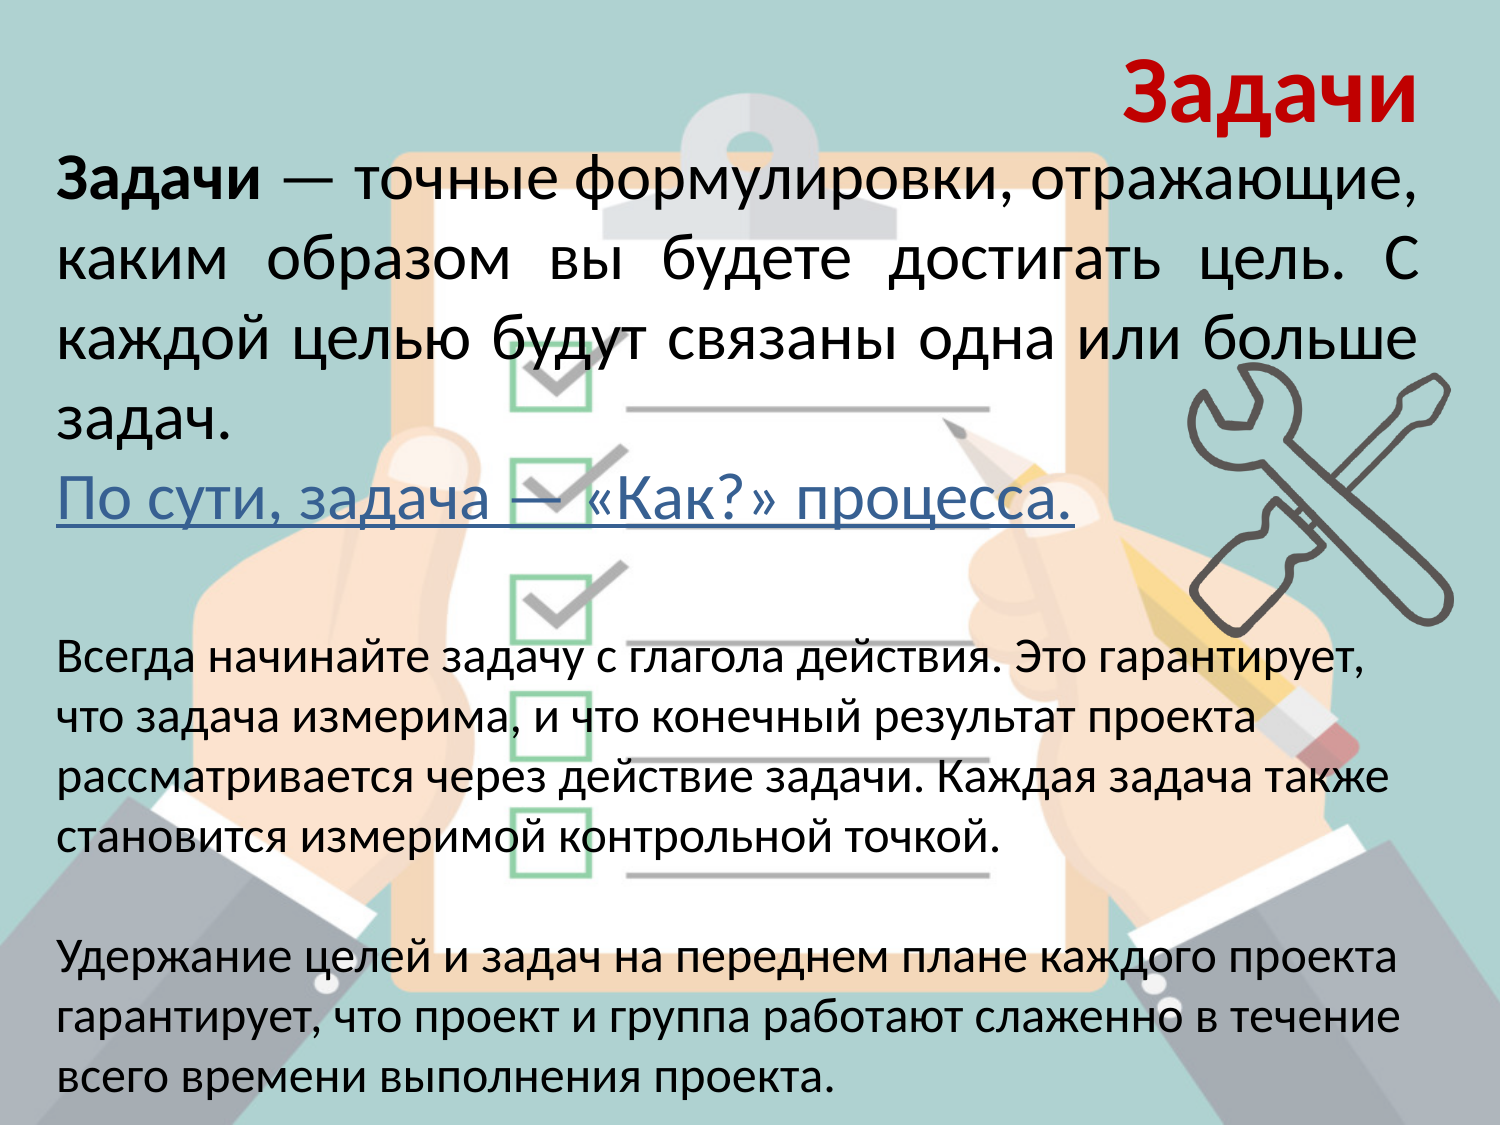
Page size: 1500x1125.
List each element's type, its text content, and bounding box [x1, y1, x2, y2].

text_box Задачи — точные формулировки, отражающие, каким образом вы будете достигать цель. С каждой целью будут связаны одна или больше задач. По сути, задача — «Как?» процесса. Всегда начинайте задачу с глагола действия. Это гарантирует, что задача измерима, и что конечный результат проекта рассматривается через действие задачи. Каждая задача также становится измеримой контрольной точкой. Удержание целей и задач на переднем плане каждого проекта гарантирует, что проект и группа работают слаженно в течение всего времени выполнения проекта. [41, 125, 1436, 1110]
title Задачи [1043, 19, 1500, 150]
picture [1186, 362, 1455, 639]
